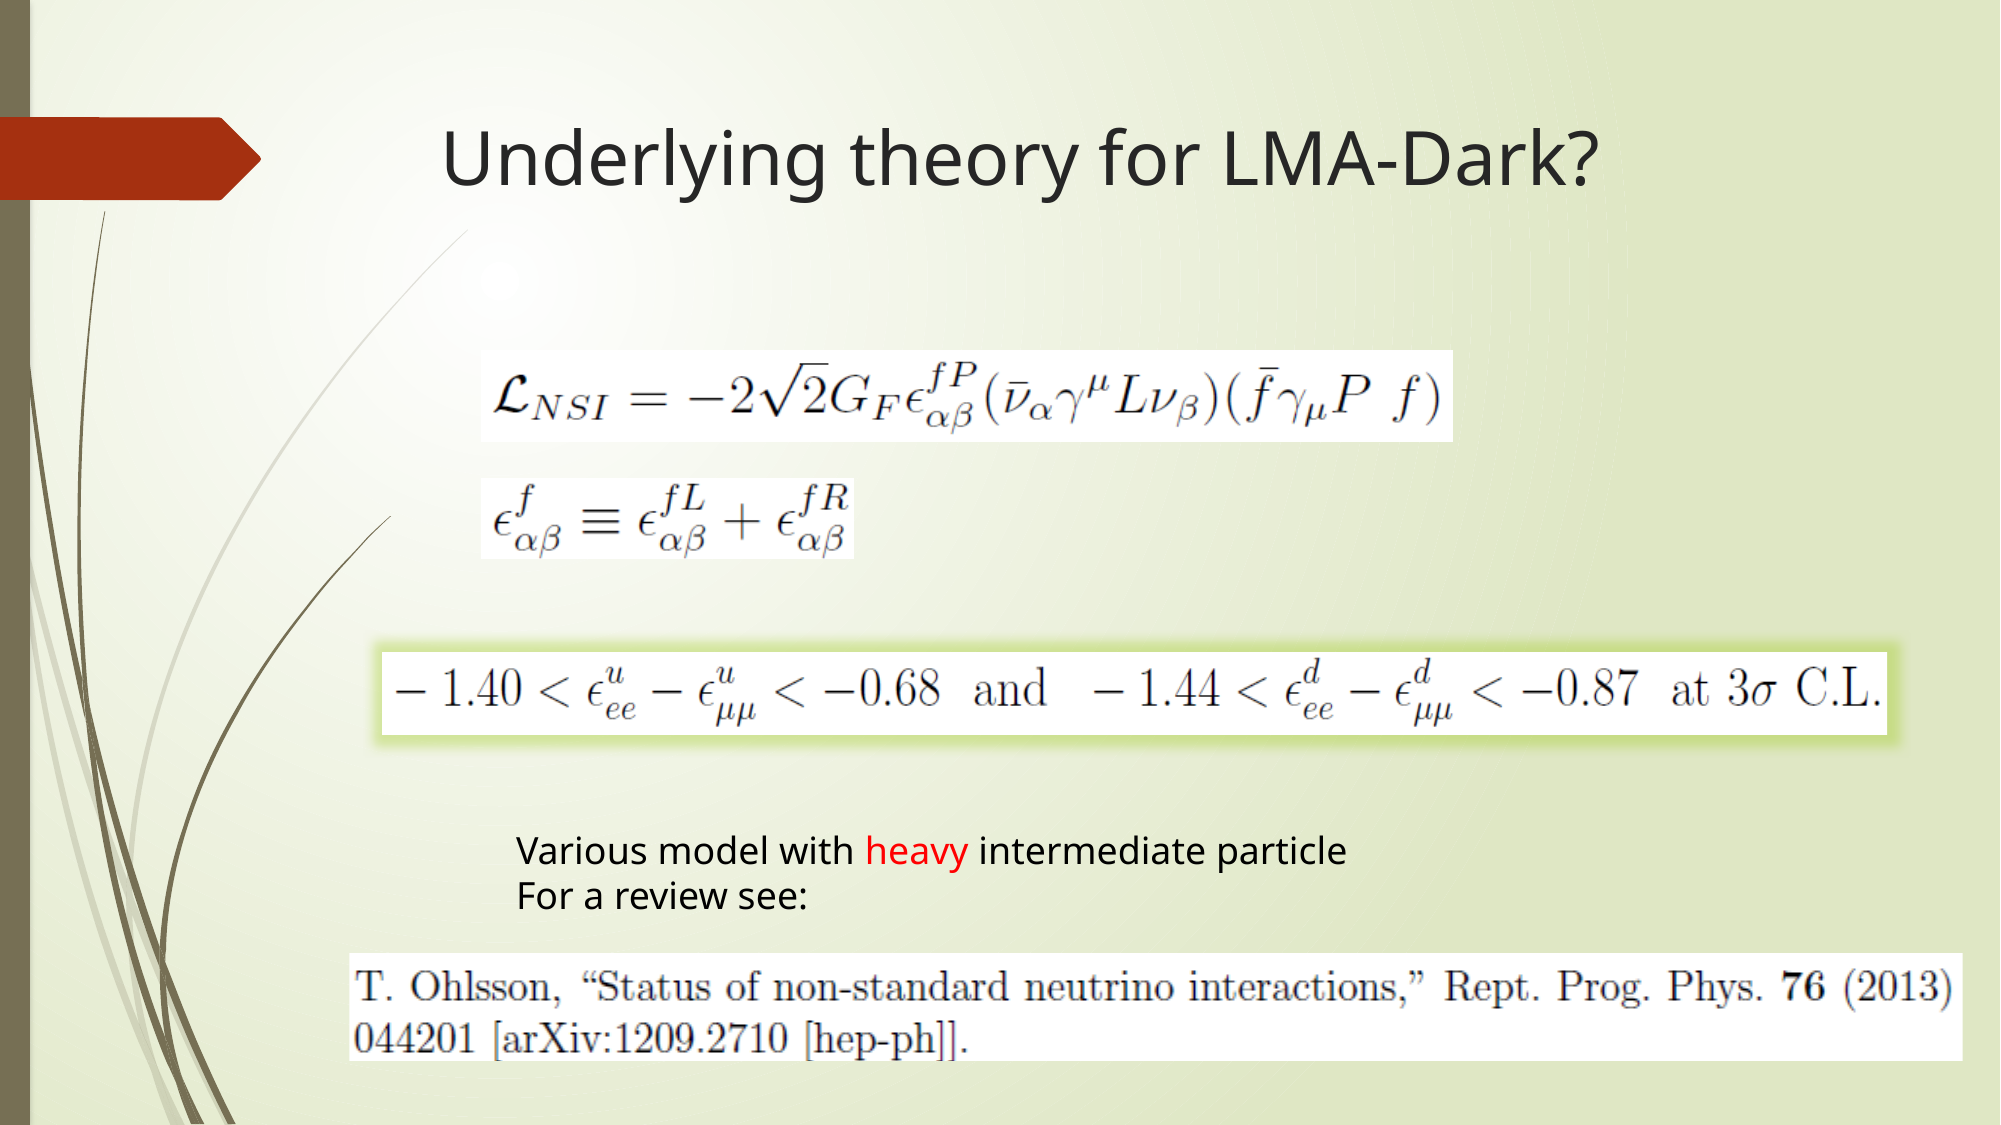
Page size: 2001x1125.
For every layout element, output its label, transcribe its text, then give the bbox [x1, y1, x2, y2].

picture [349, 953, 1963, 1061]
picture [480, 349, 1454, 442]
title Underlying theory for LMA-Dark? [425, 102, 1888, 313]
text_box Various model with heavy intermediate particle For a review see: [501, 819, 1363, 925]
picture [480, 478, 854, 559]
picture [381, 652, 1888, 735]
